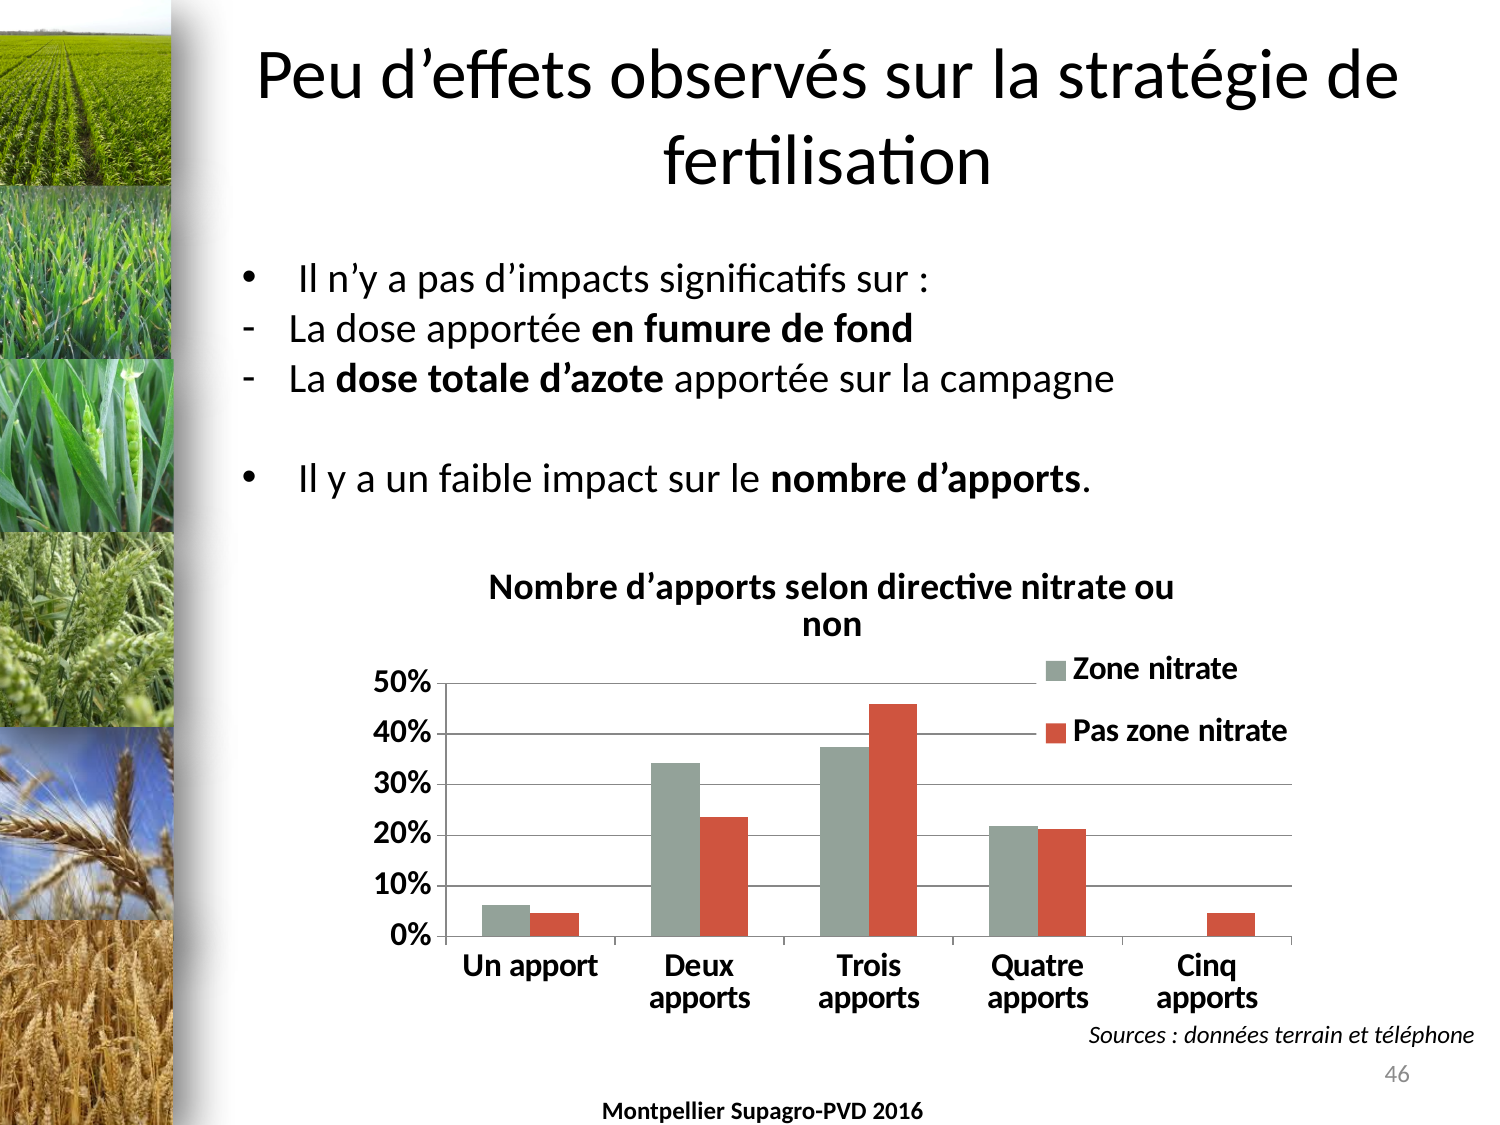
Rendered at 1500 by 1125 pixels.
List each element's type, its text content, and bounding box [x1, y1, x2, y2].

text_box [0, 0, 174, 1125]
footer Montpellier Supagro-PVD 2016 [525, 1094, 1001, 1125]
text_box Il n’y a pas d’impacts significatifs sur : La dose apportée en fumure de fond La dose totale d’azote apportée sur la campagne Il y a un faible impact sur le nombre d’apports. [227, 243, 1438, 509]
slide_number 46 [1074, 1057, 1425, 1103]
text_box Sources : données terrain et téléphone [1074, 1011, 1500, 1057]
title Peu d’effets observés sur la stratégie de fertilisation [216, 19, 1441, 207]
chart [353, 542, 1311, 1027]
